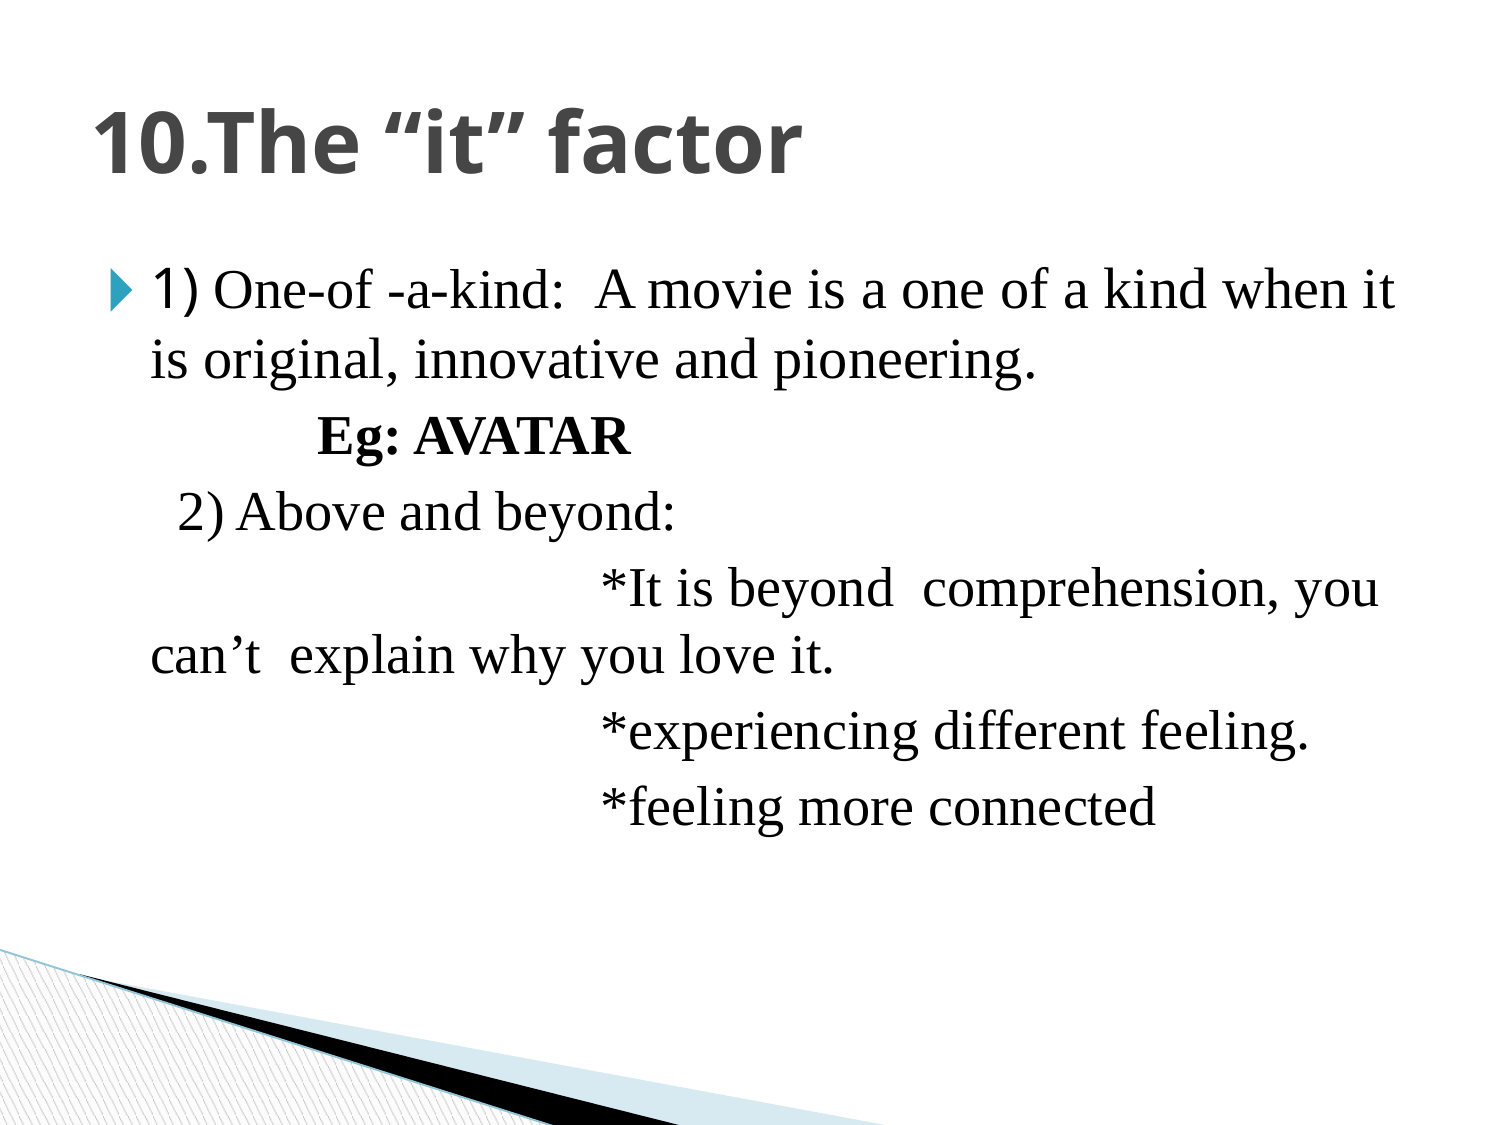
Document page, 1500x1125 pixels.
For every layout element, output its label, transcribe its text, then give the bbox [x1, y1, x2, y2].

title 10.The “it” factor [75, 45, 1425, 233]
list 1) One-of -a-kind: A movie is a one of a kind when it is original, innovative and pioneering. Eg: AVATAR 2) Above and beyond: *It is beyond comprehension, you can’t explain why you love it. *experiencing different feeling. *feeling more connected [75, 243, 1425, 986]
